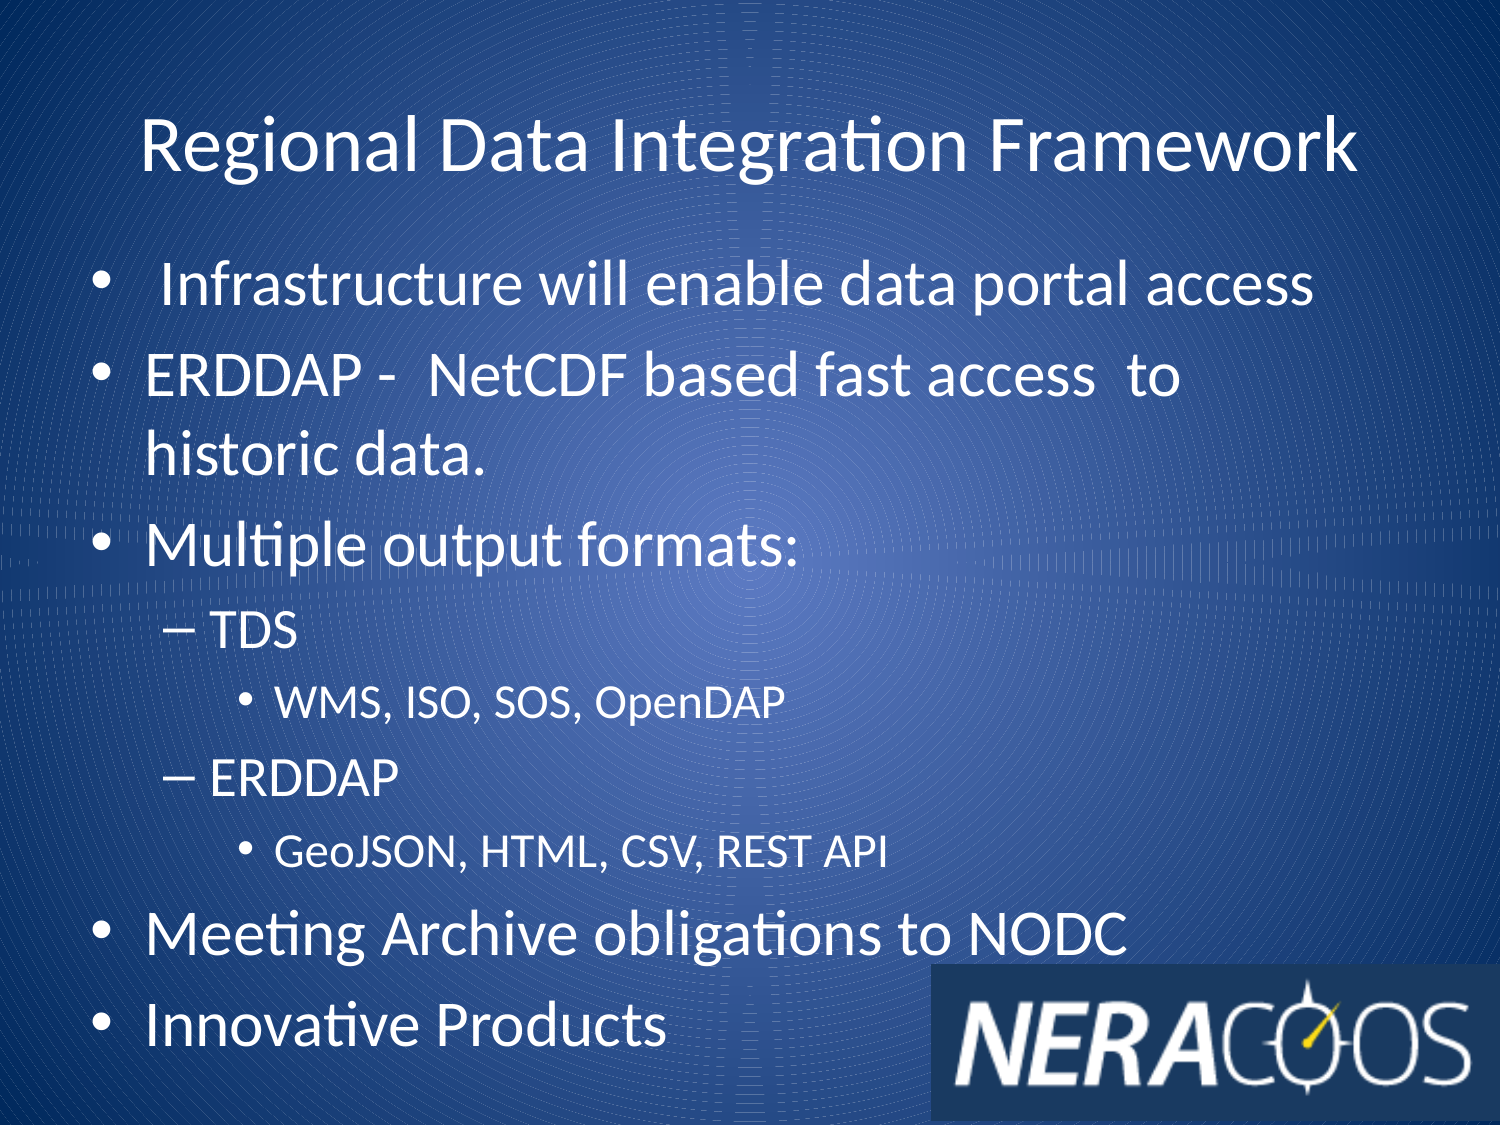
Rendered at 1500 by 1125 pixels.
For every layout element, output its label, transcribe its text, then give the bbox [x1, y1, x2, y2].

title Regional Data Integration Framework [75, 45, 1425, 233]
picture [931, 964, 1500, 1121]
list Infrastructure will enable data portal access ERDDAP - NetCDF based fast access to historic data. Multiple output formats: TDS WMS, ISO, SOS, OpenDAP ERDDAP GeoJSON, HTML, CSV, REST API Meeting Archive obligations to NODC Innovative Products [75, 232, 1394, 1071]
